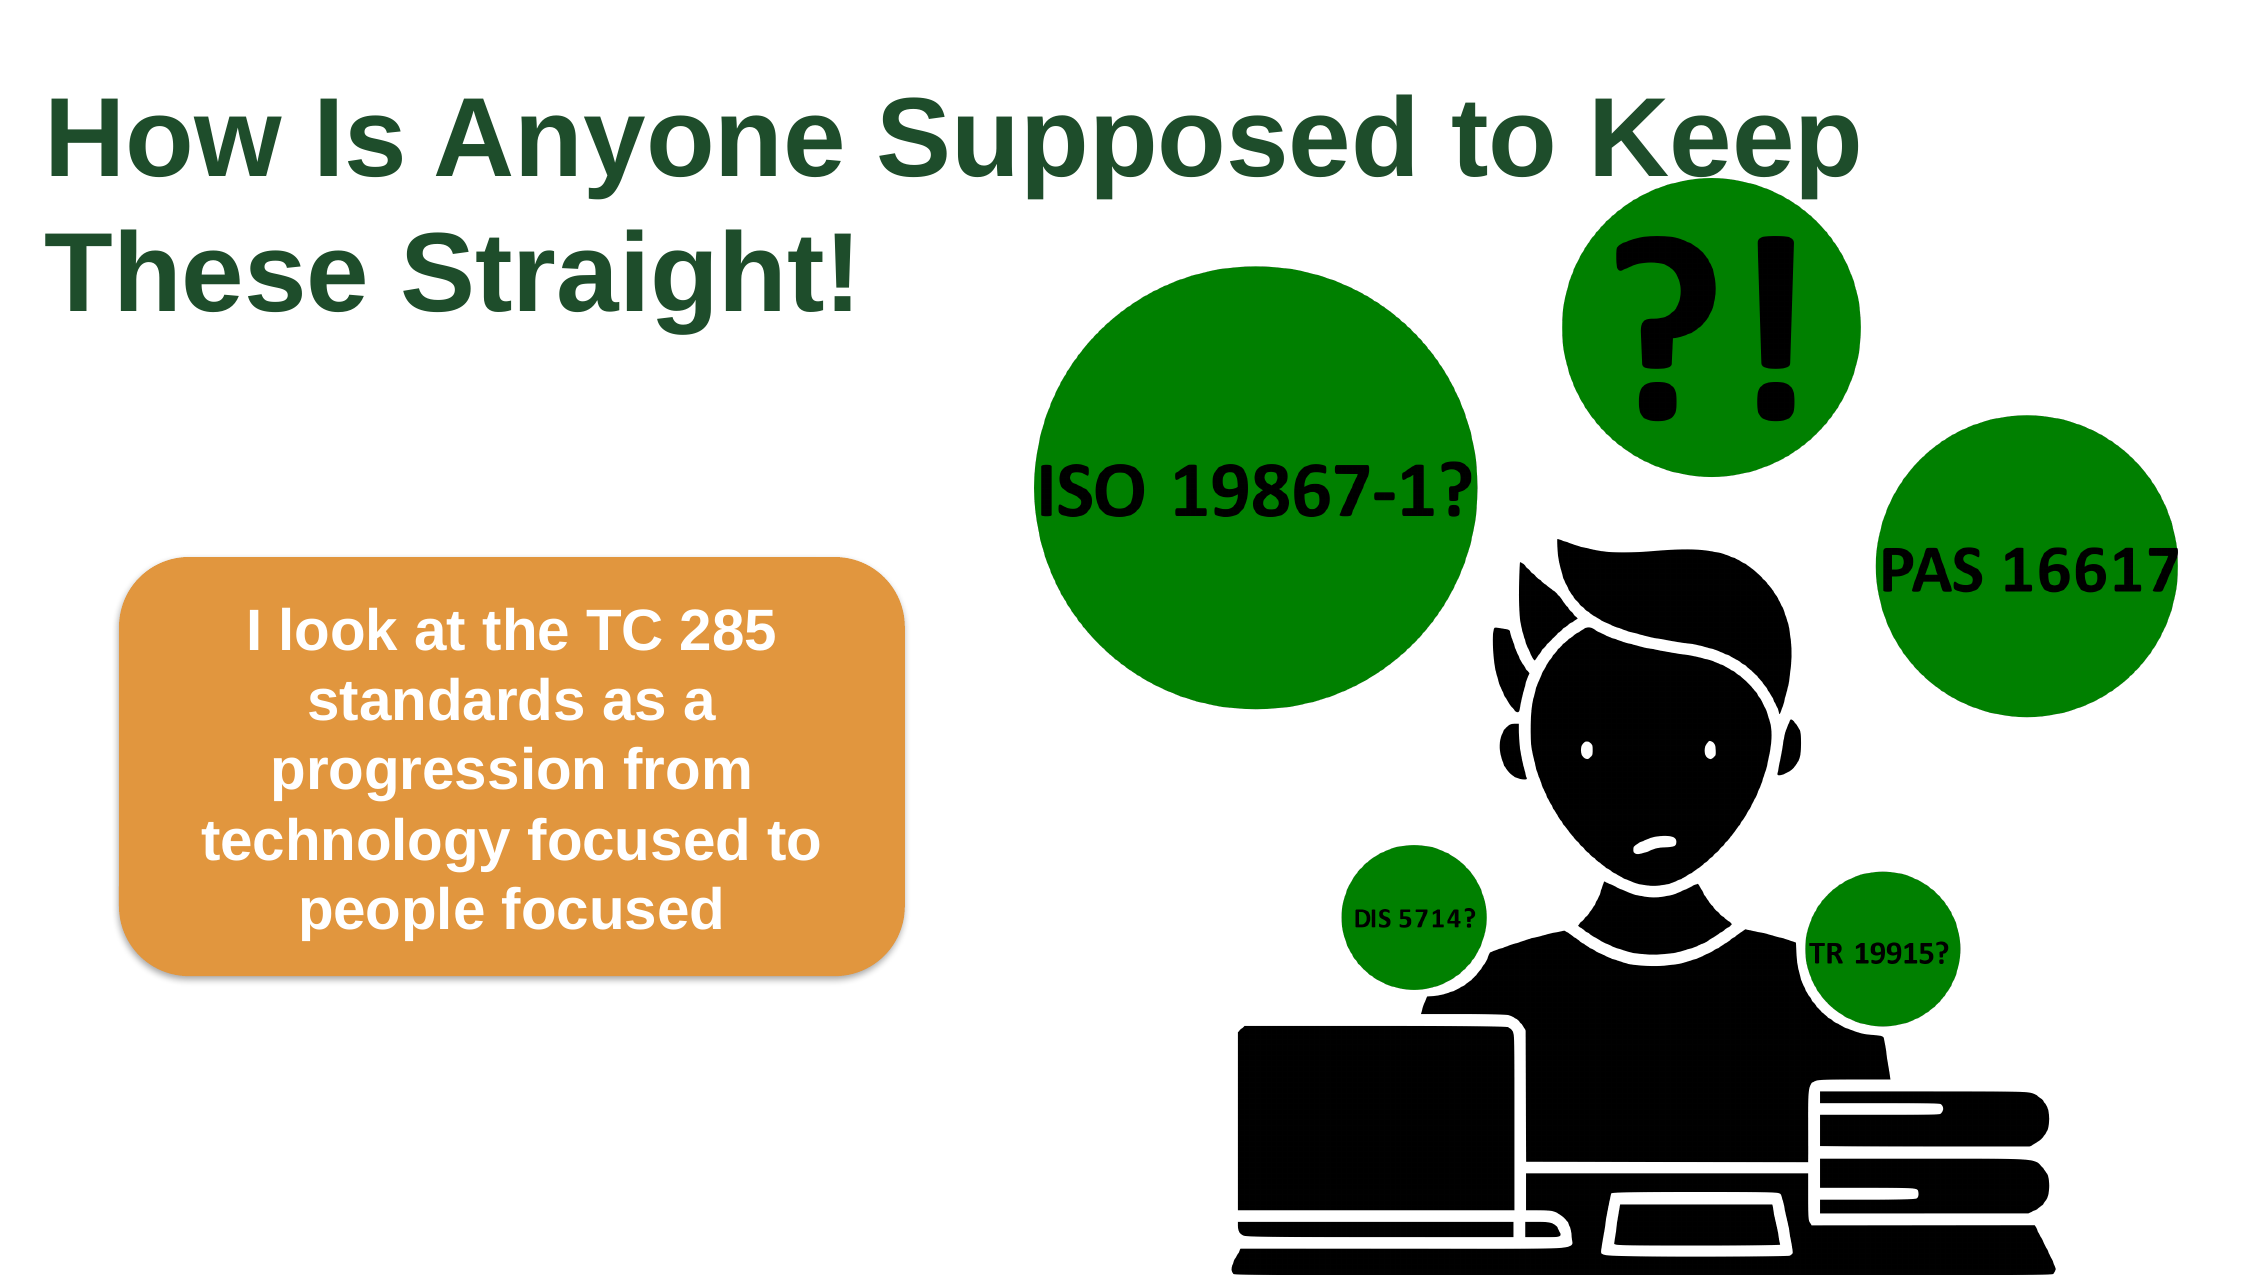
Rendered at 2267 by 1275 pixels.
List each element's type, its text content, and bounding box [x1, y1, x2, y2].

title How Is Anyone Supposed to Keep These Straight! [29, 49, 2142, 192]
text_box I look at the TC 285 standards as a progression from technology focused to people focused [118, 556, 906, 977]
picture [1034, 177, 2178, 1275]
